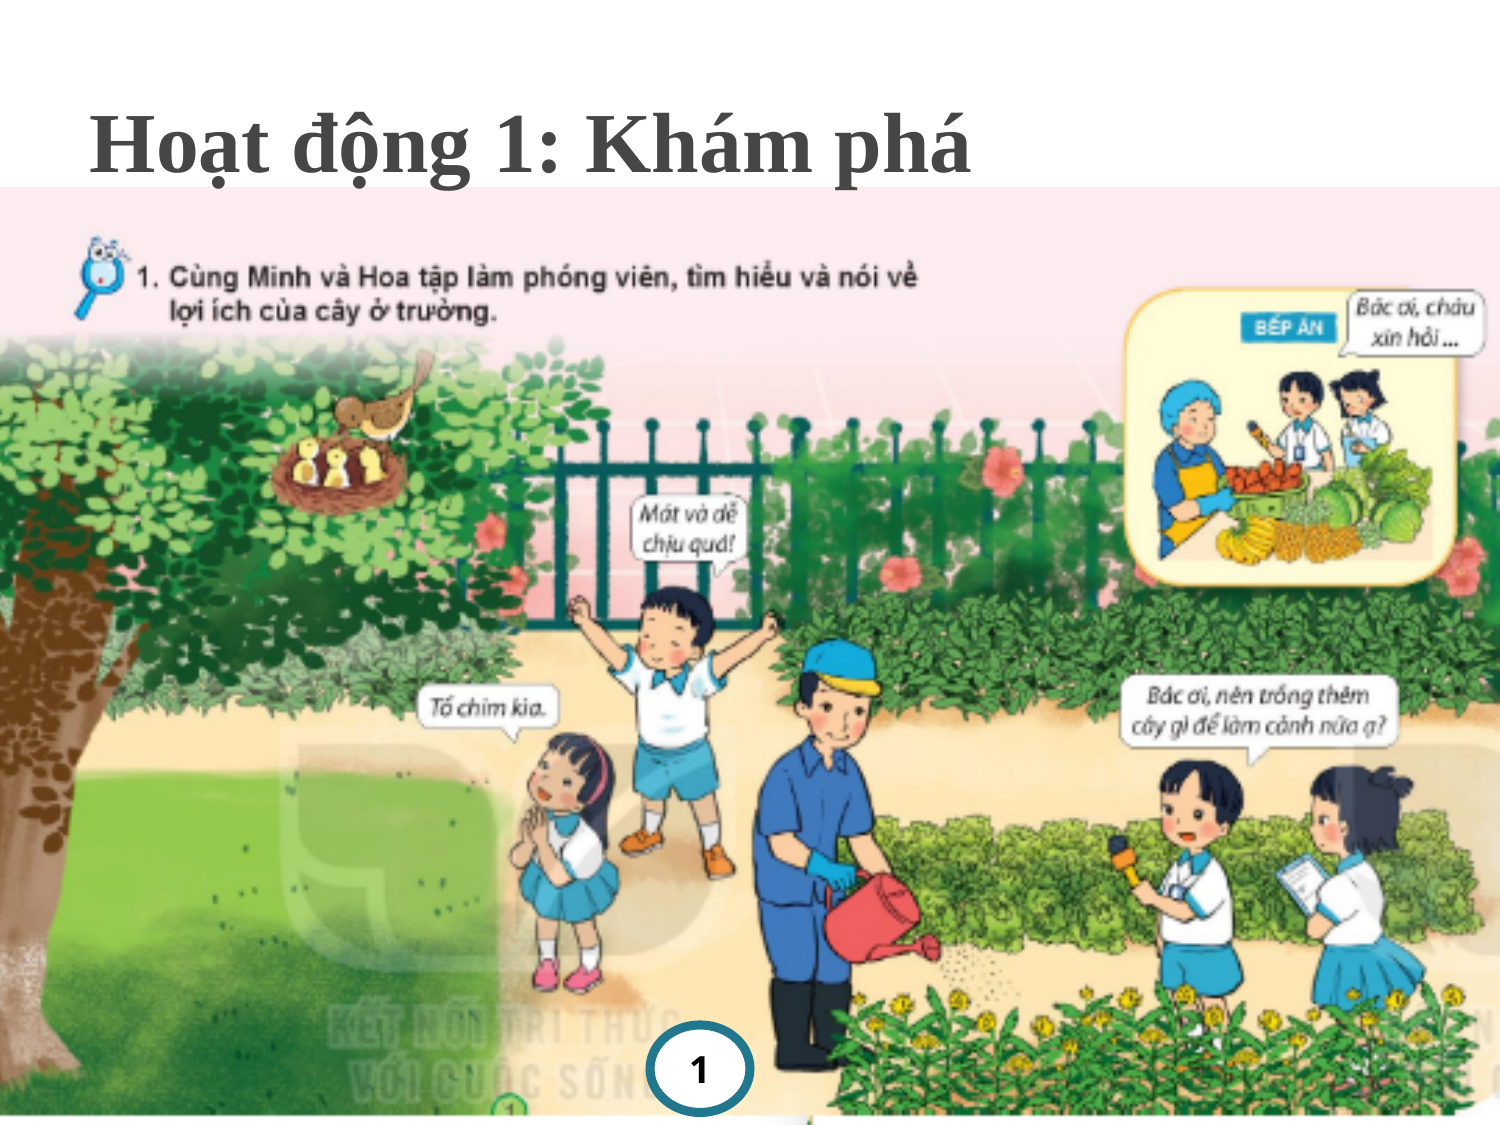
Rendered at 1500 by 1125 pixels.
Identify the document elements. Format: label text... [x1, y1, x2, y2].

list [0, 187, 1500, 1125]
title Hoạt động 1: Khám phá [75, 45, 1425, 187]
